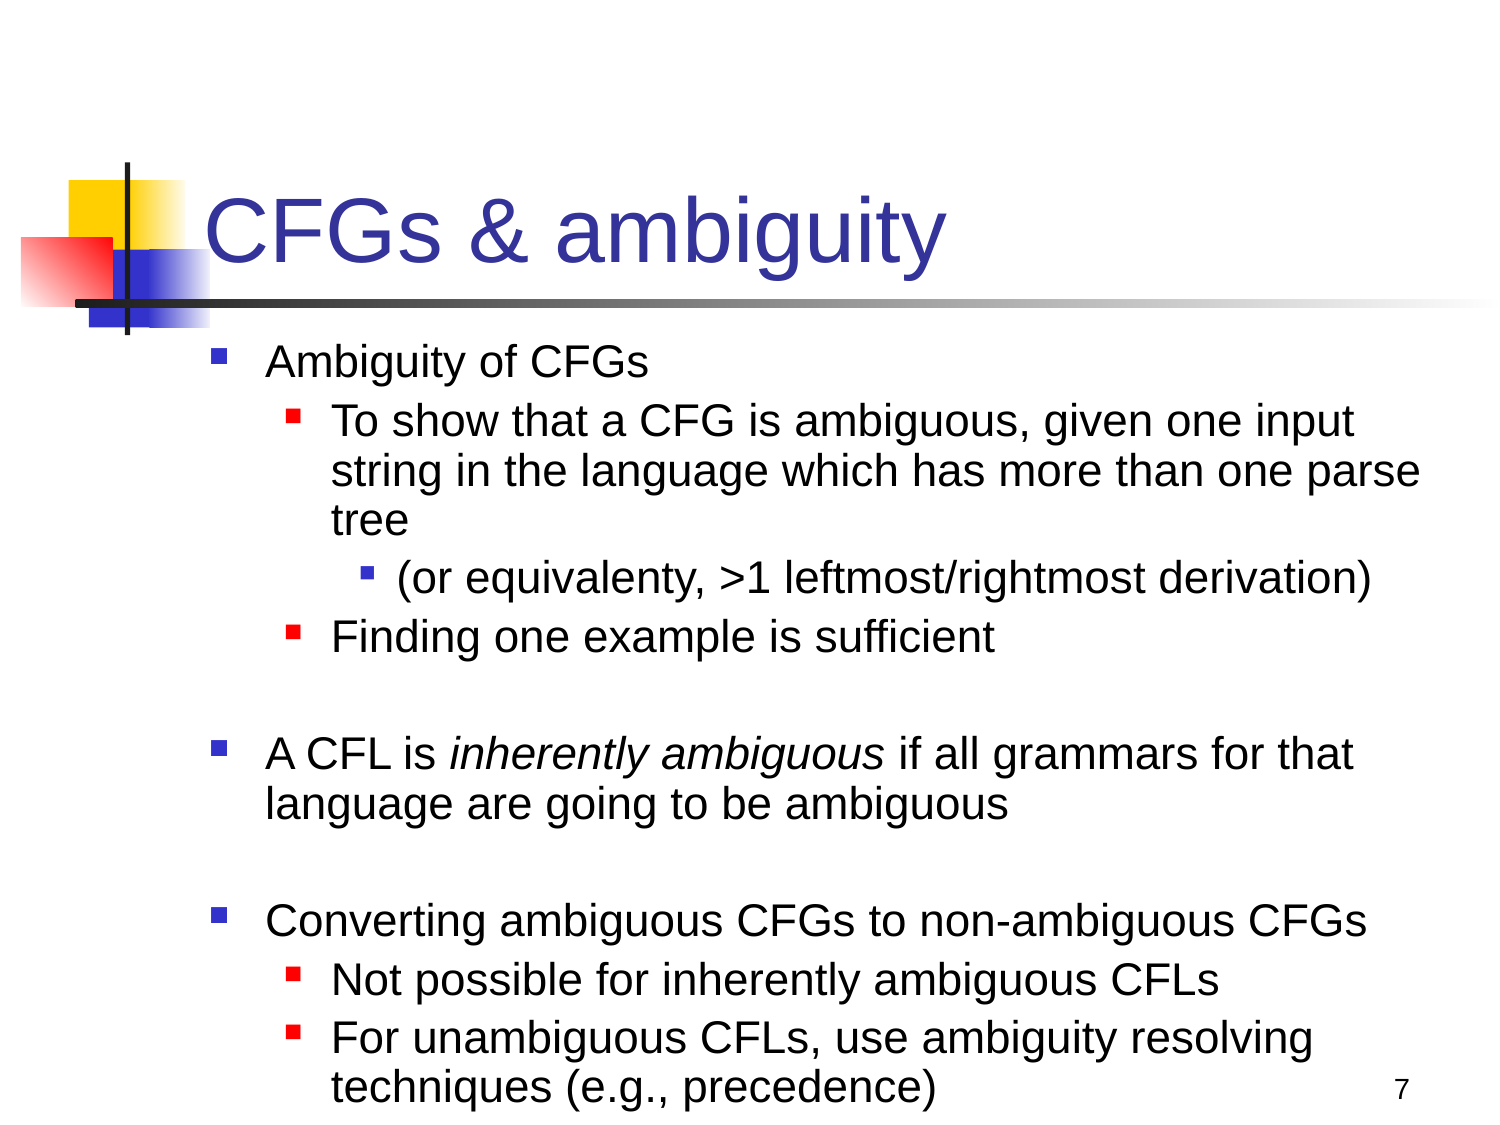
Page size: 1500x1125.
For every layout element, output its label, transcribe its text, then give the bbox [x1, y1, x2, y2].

slide_number 7 [1112, 1037, 1426, 1113]
title CFGs & ambiguity [188, 101, 1468, 289]
list Ambiguity of CFGs To show that a CFG is ambiguous, given one input string in the language which has more than one parse tree (or equivalenty, >1 leftmost/rightmost derivation) Finding one example is sufficient A CFL is inherently ambiguous if all grammars for that language are going to be ambiguous Converting ambiguous CFGs to non-ambiguous CFGs Not possible for inherently ambiguous CFLs For unambiguous CFLs, use ambiguity resolving techniques (e.g., precedence) [193, 331, 1469, 1006]
